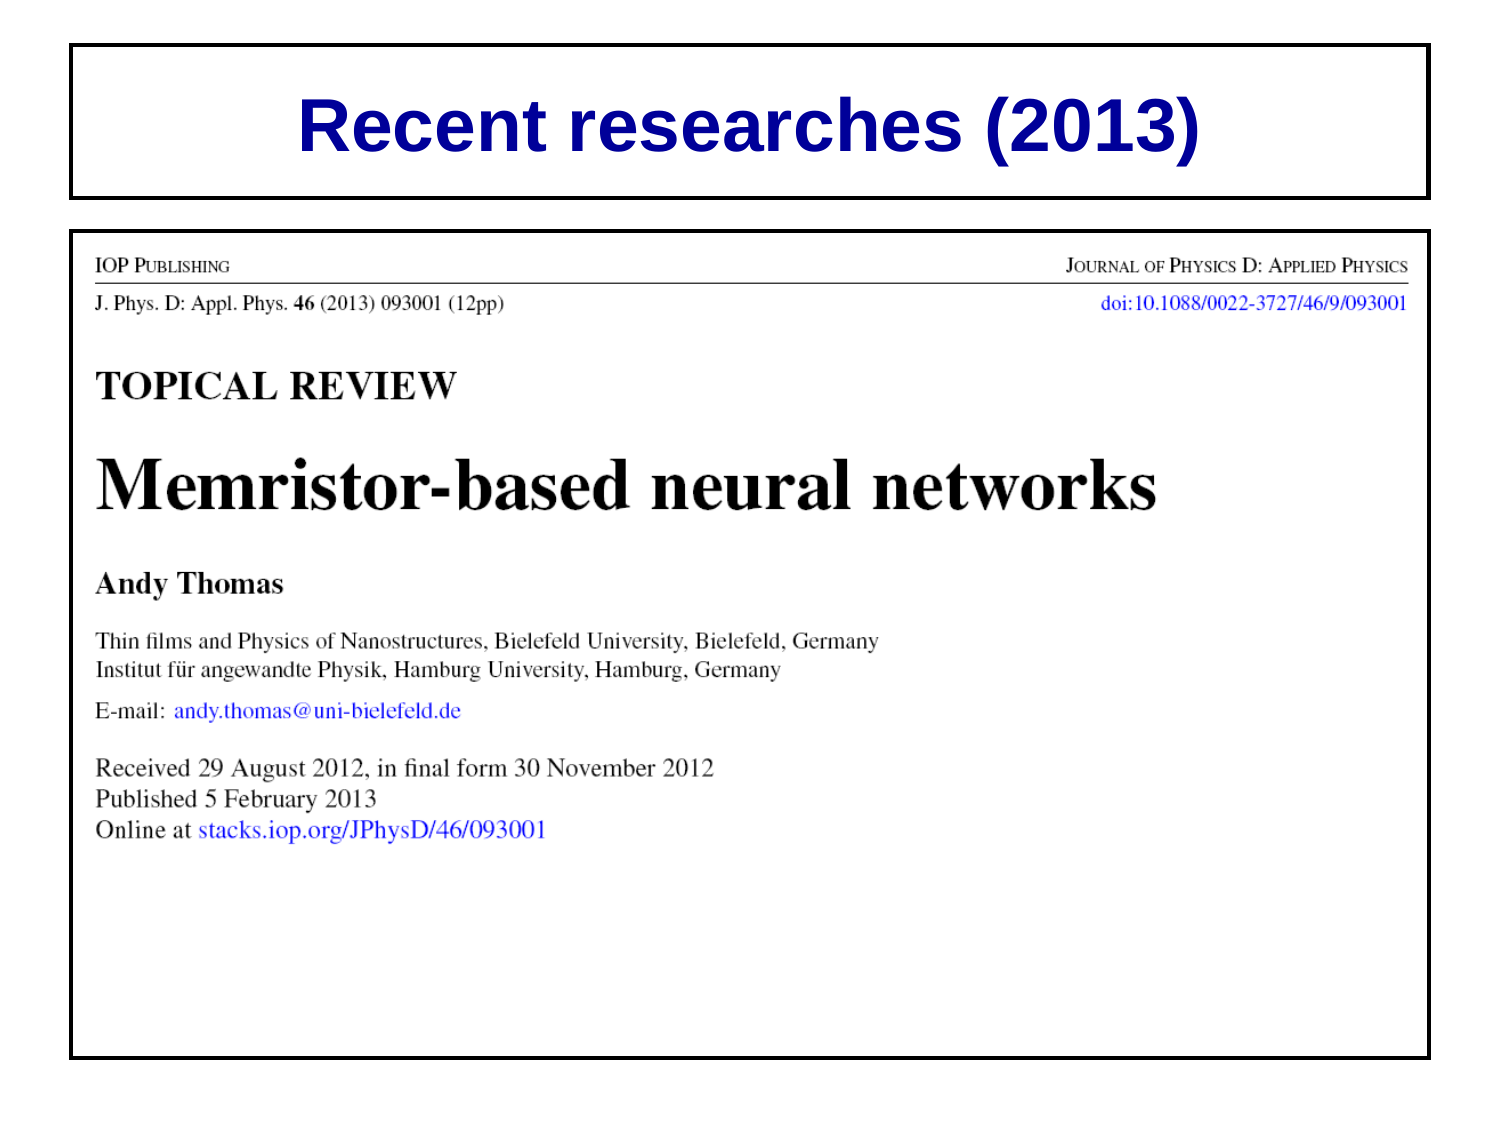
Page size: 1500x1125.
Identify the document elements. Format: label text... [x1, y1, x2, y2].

title Recent researches (2013) [70, 44, 1429, 199]
list Interpolation entre un memristor et un memcapacitor [70, 230, 1430, 530]
picture [77, 245, 1420, 851]
list Interpolation entre un memristor et un memcapacitor [70, 606, 1430, 1059]
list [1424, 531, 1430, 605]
